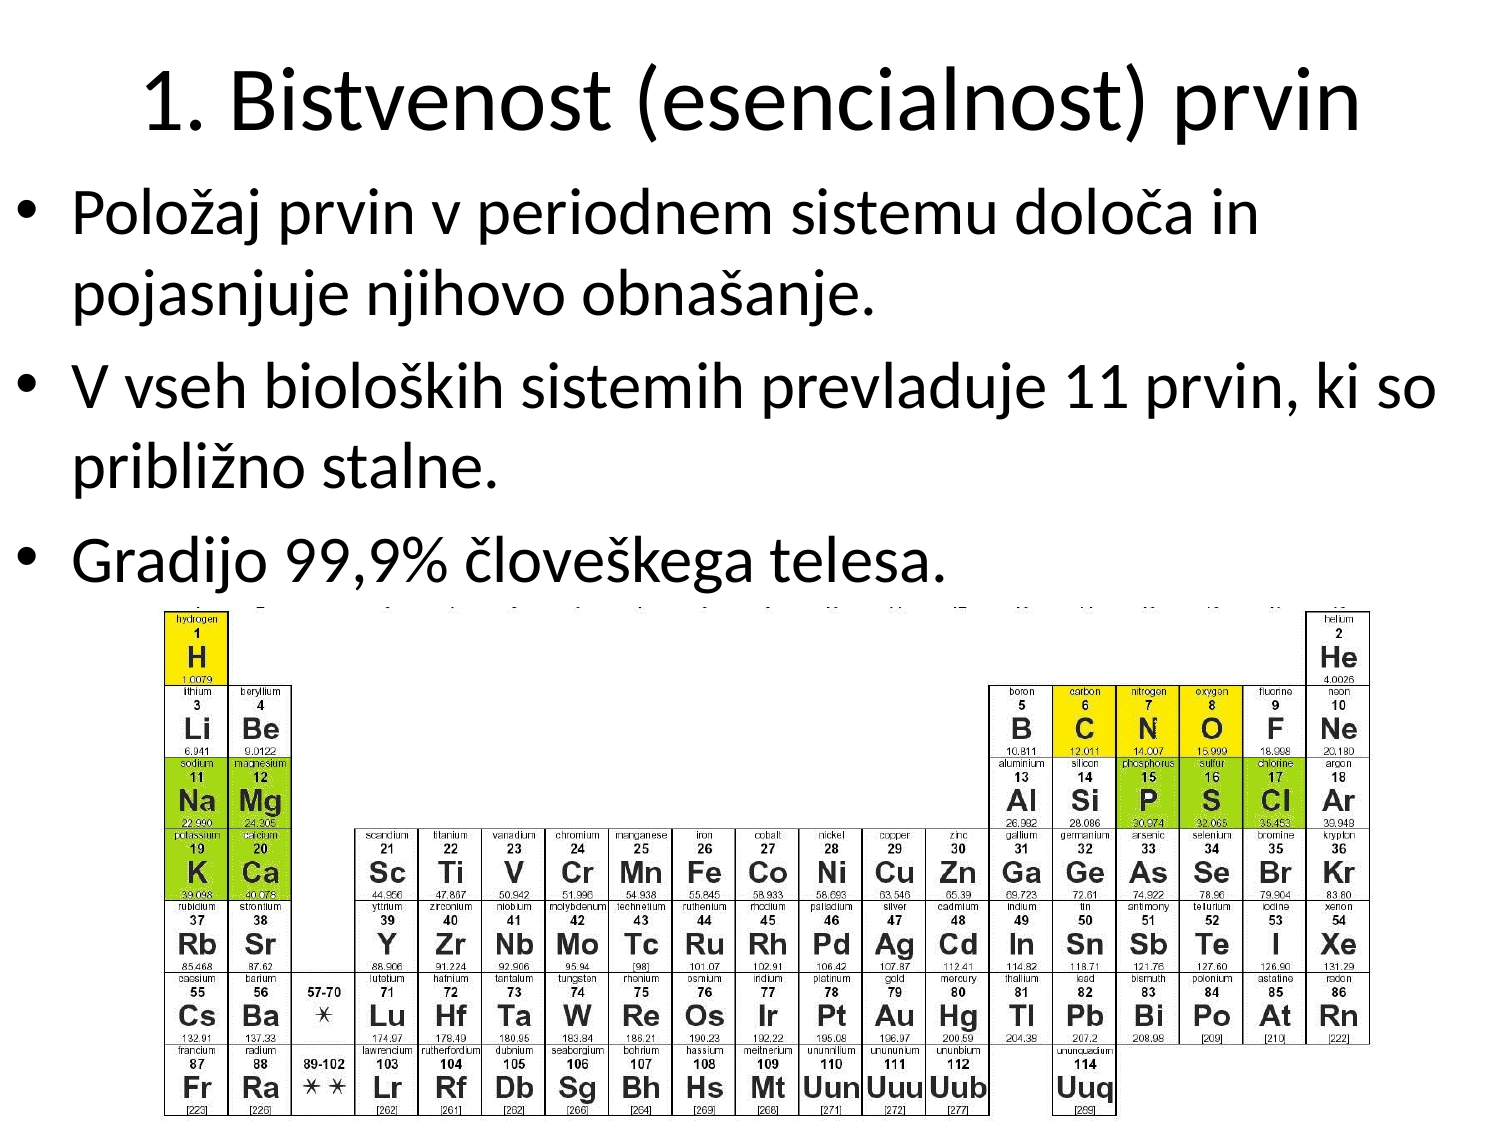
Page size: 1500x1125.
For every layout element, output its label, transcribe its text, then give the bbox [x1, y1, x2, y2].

picture [159, 606, 1375, 1125]
list Položaj prvin v periodnem sistemu določa in pojasnjuje njihovo obnašanje. V vseh bioloških sistemih prevladuje 11 prvin, ki so približno stalne. Gradijo 99,9% človeškega telesa. [0, 160, 1500, 1125]
title 1. Bistvenost (esencialnost) prvin [76, 0, 1427, 160]
